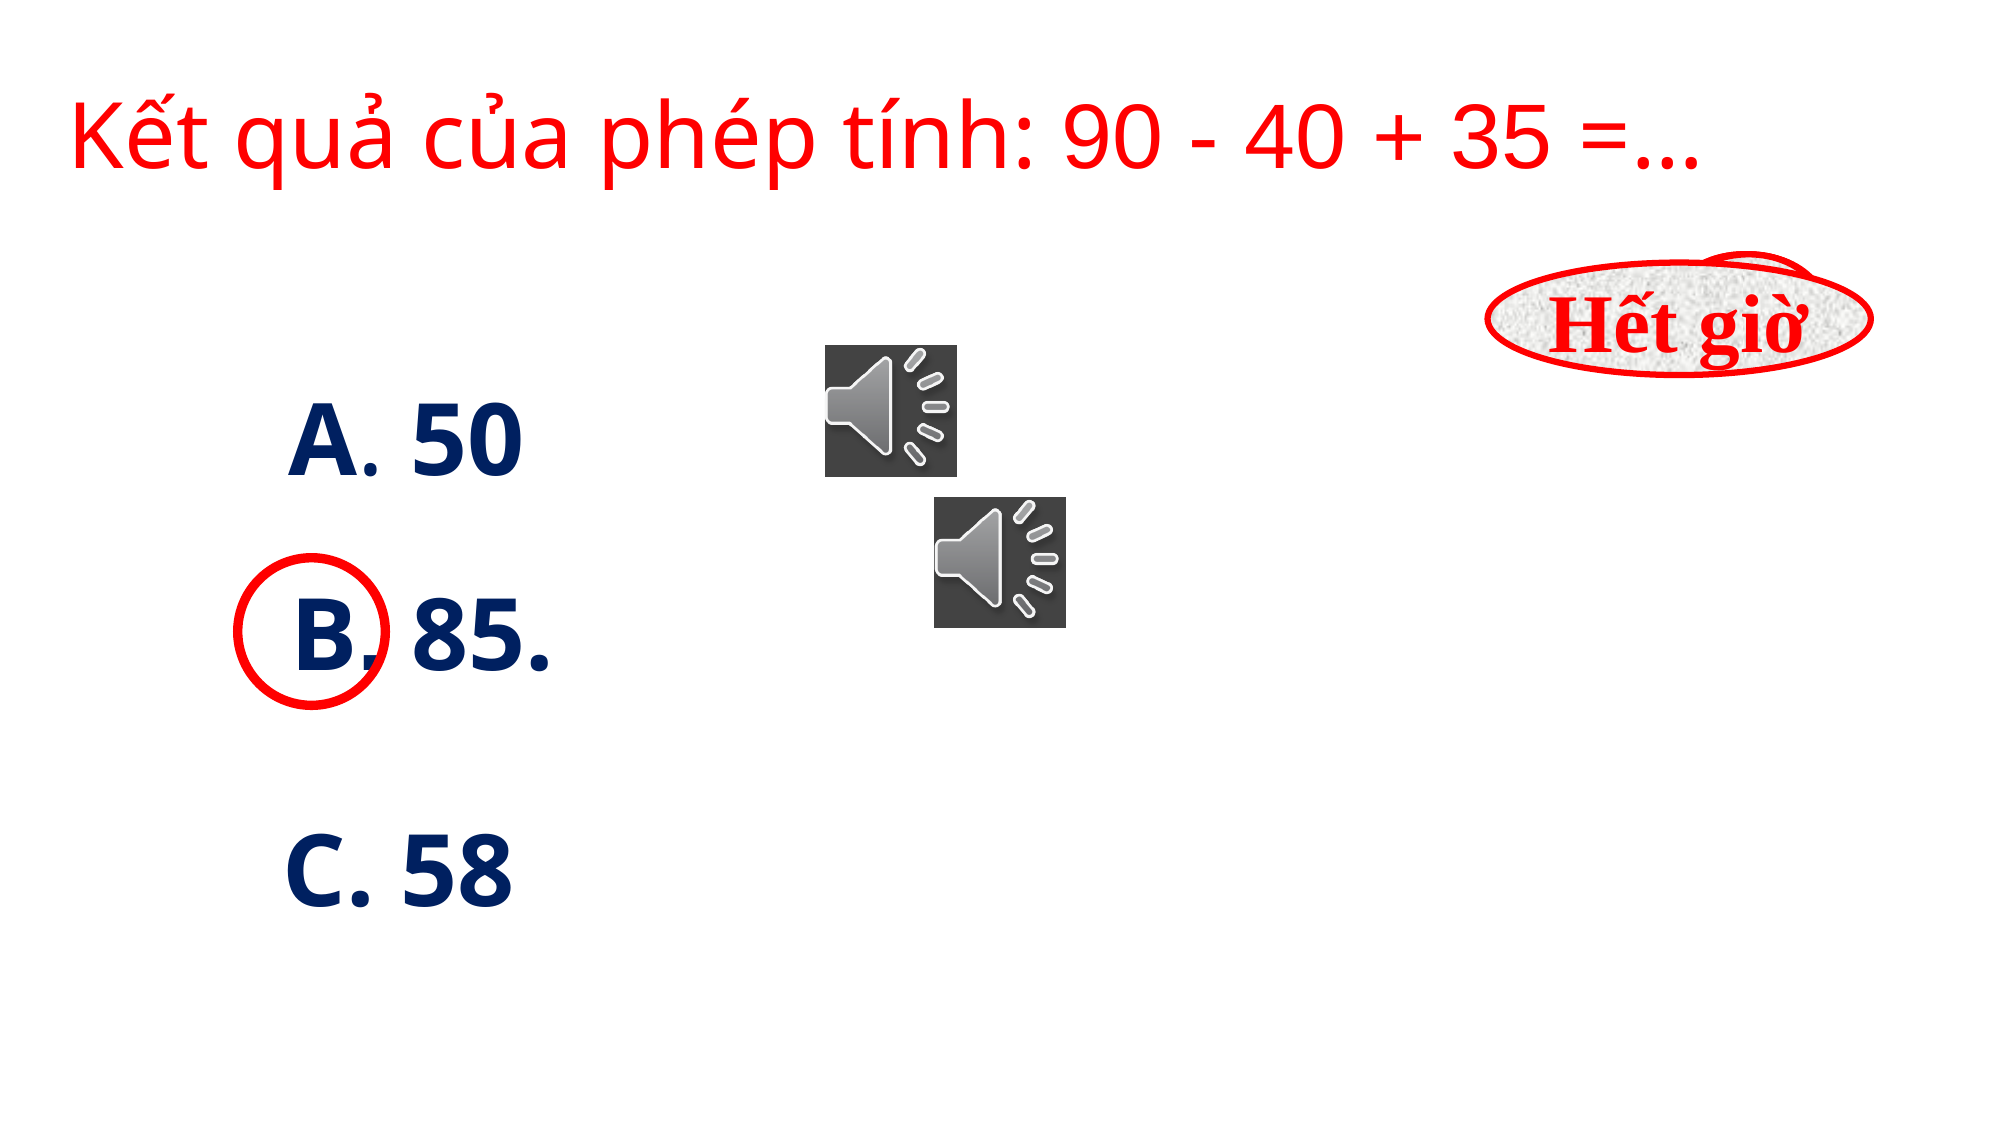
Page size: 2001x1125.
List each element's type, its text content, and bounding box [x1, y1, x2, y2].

text_box Hết giờ [1487, 262, 1871, 376]
text_box Kết quả của phép tính: 90 - 40 + 35 =… [47, 67, 2000, 198]
picture [933, 495, 1067, 630]
text_box B. 85. [337, 560, 2000, 701]
text_box C. 58 [262, 736, 2000, 937]
text_box [236, 556, 387, 707]
text_box A. 50 [268, 365, 2000, 506]
text_box B. 85. [270, 560, 286, 568]
text_box 1 [1708, 254, 1809, 277]
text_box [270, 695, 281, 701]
picture [823, 344, 958, 478]
